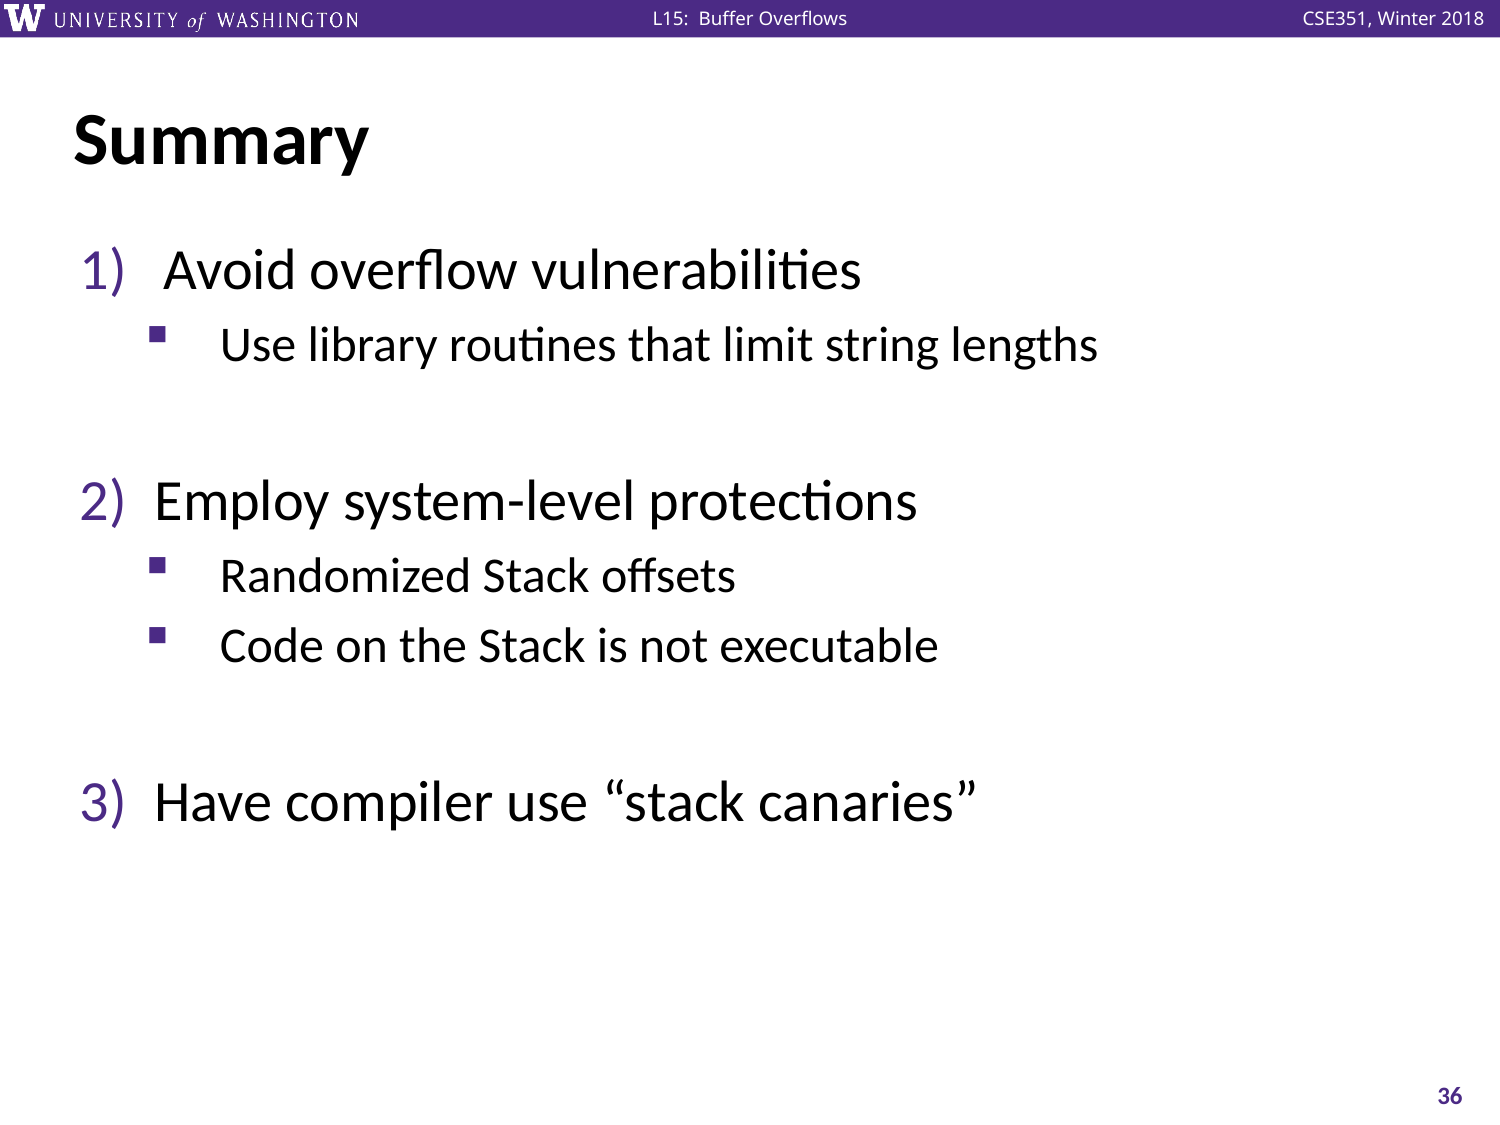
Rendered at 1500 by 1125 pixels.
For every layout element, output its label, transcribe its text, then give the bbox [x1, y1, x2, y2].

title Summary [58, 71, 1438, 197]
list Avoid overflow vulnerabilities Use library routines that limit string lengths Employ system-level protections Randomized Stack offsets Code on the Stack is not executable Have compiler use “stack canaries” [64, 223, 1438, 1040]
picture [4, 4, 358, 32]
slide_number 36 [1400, 1065, 1500, 1125]
